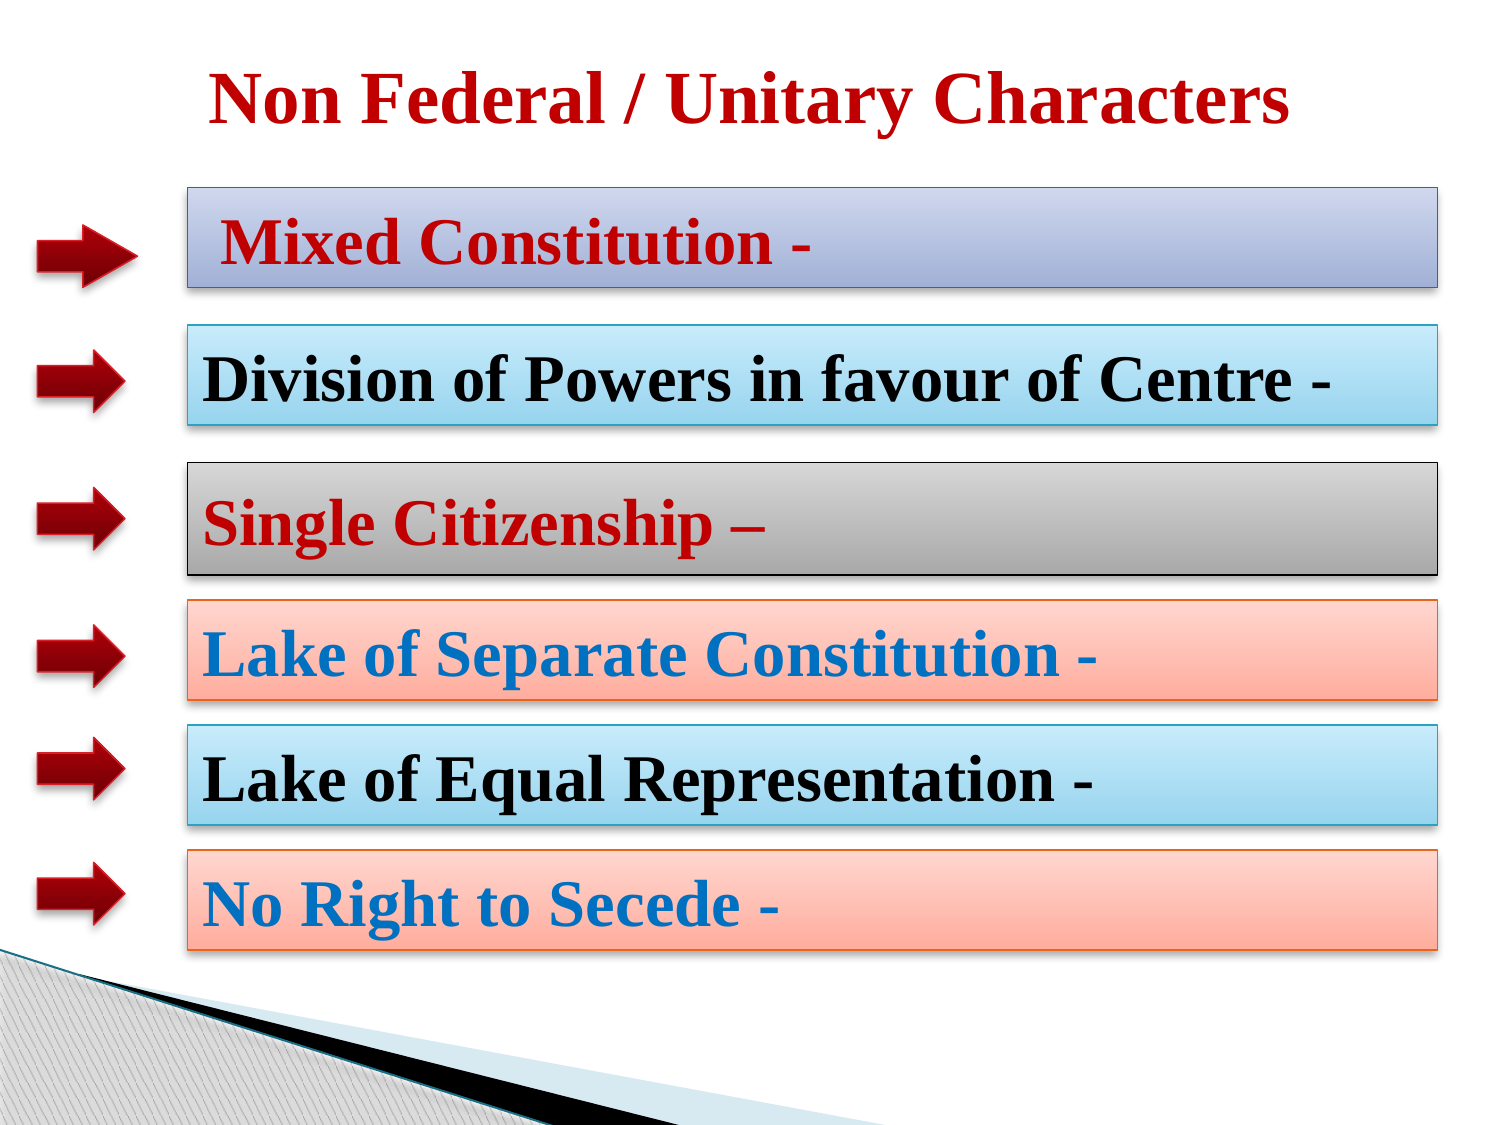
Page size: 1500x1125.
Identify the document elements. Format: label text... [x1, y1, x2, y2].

title Non Federal / Unitary Characters [75, 0, 1425, 188]
text_box [36, 349, 126, 414]
text_box [36, 736, 126, 801]
text_box No Right to Secede - [187, 849, 1438, 951]
text_box Lake of Separate Constitution - [187, 599, 1438, 701]
text_box [36, 861, 126, 926]
text_box [36, 486, 126, 551]
text_box [36, 624, 126, 689]
text_box Lake of Equal Representation - [187, 724, 1438, 826]
text_box Division of Powers in favour of Centre - [187, 324, 1438, 426]
list Mixed Constitution - [187, 187, 1438, 288]
text_box Single Citizenship – [187, 462, 1438, 576]
text_box [36, 224, 139, 289]
